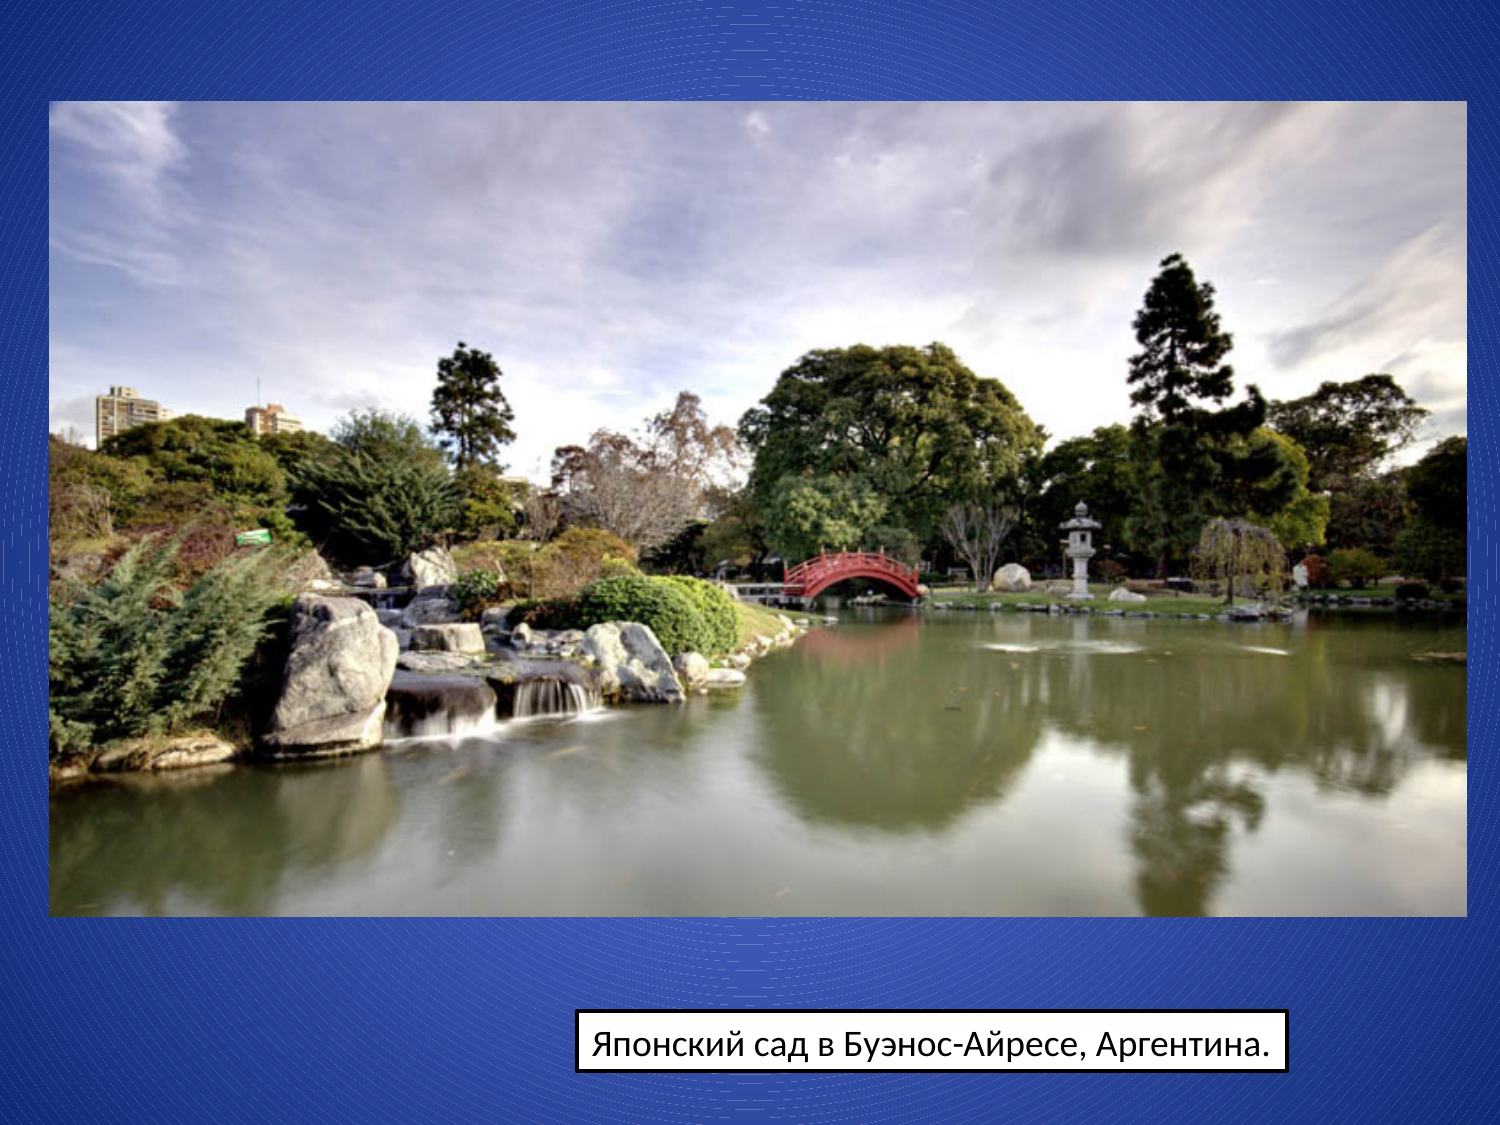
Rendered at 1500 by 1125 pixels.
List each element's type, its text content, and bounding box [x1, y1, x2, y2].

picture [48, 101, 1467, 918]
text_box Японский сад в Буэнос-Айресе, Аргентина. [575, 1009, 1289, 1073]
